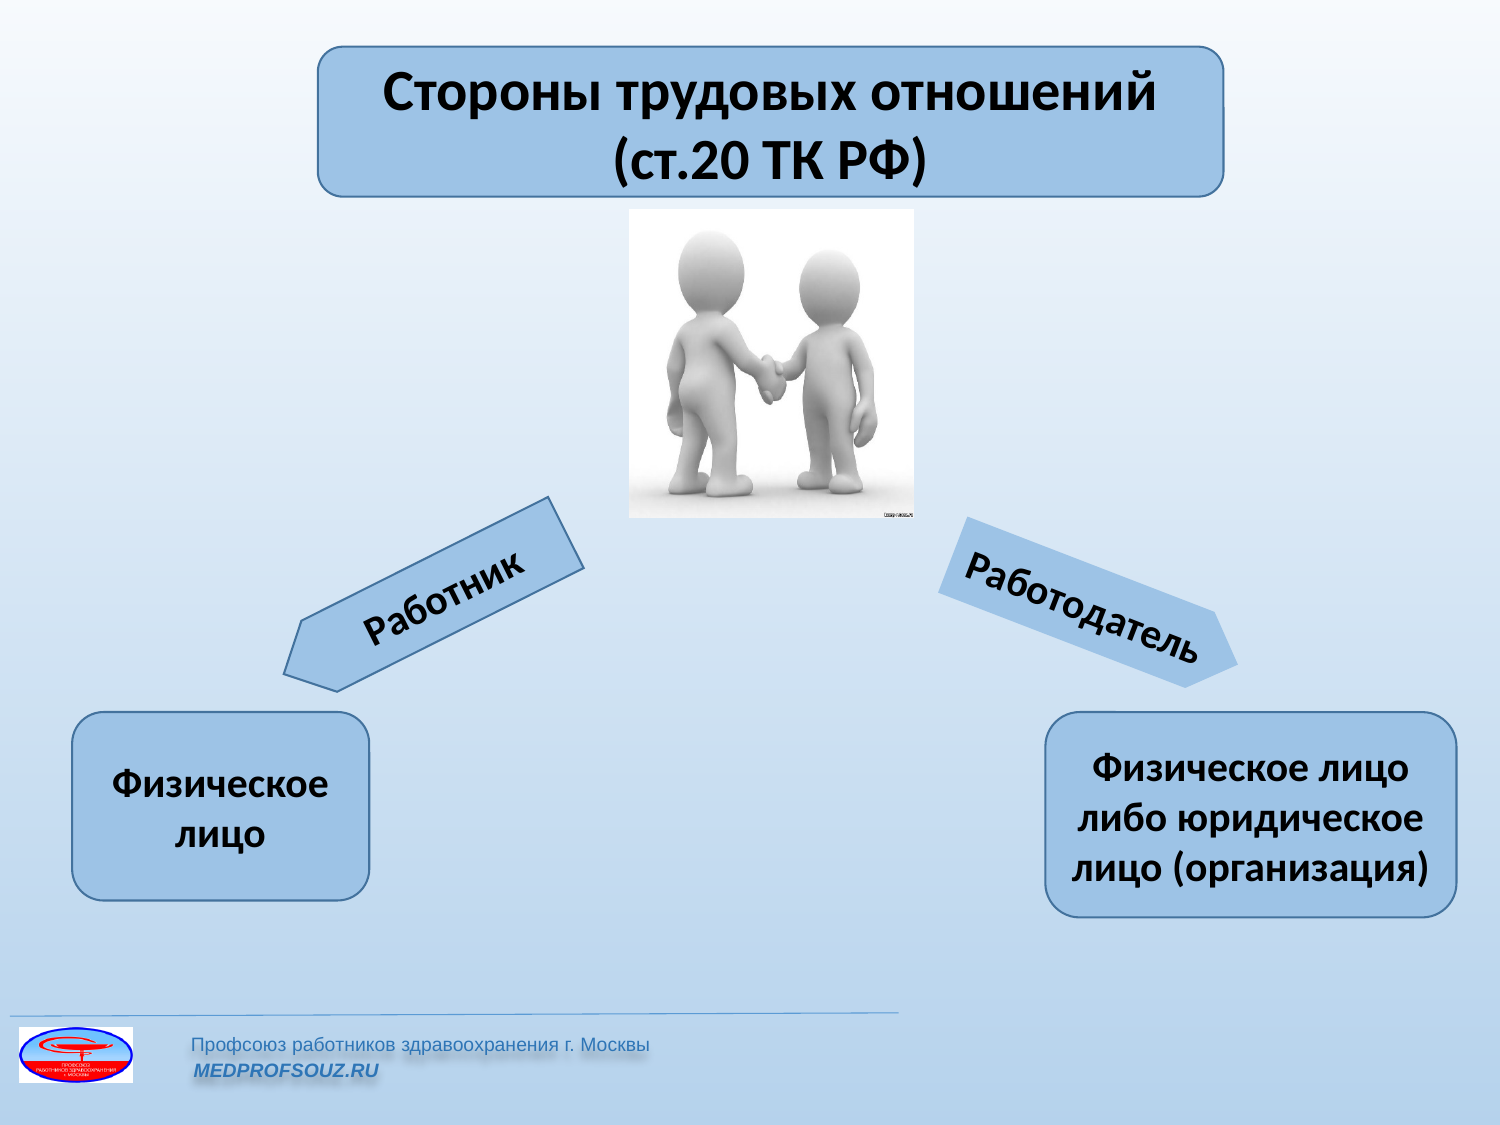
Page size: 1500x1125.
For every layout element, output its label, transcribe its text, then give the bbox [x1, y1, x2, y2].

text_box Физическое лицо [71, 710, 371, 902]
text_box Работодатель [938, 516, 1238, 688]
text_box Стороны трудовых отношений (ст.20 ТК РФ) [316, 45, 1225, 198]
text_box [9, 1012, 899, 1095]
text_box Работник [282, 495, 586, 693]
text_box Физическое лицо либо юридическое лицо (организация) [1044, 710, 1458, 919]
picture [629, 209, 915, 518]
